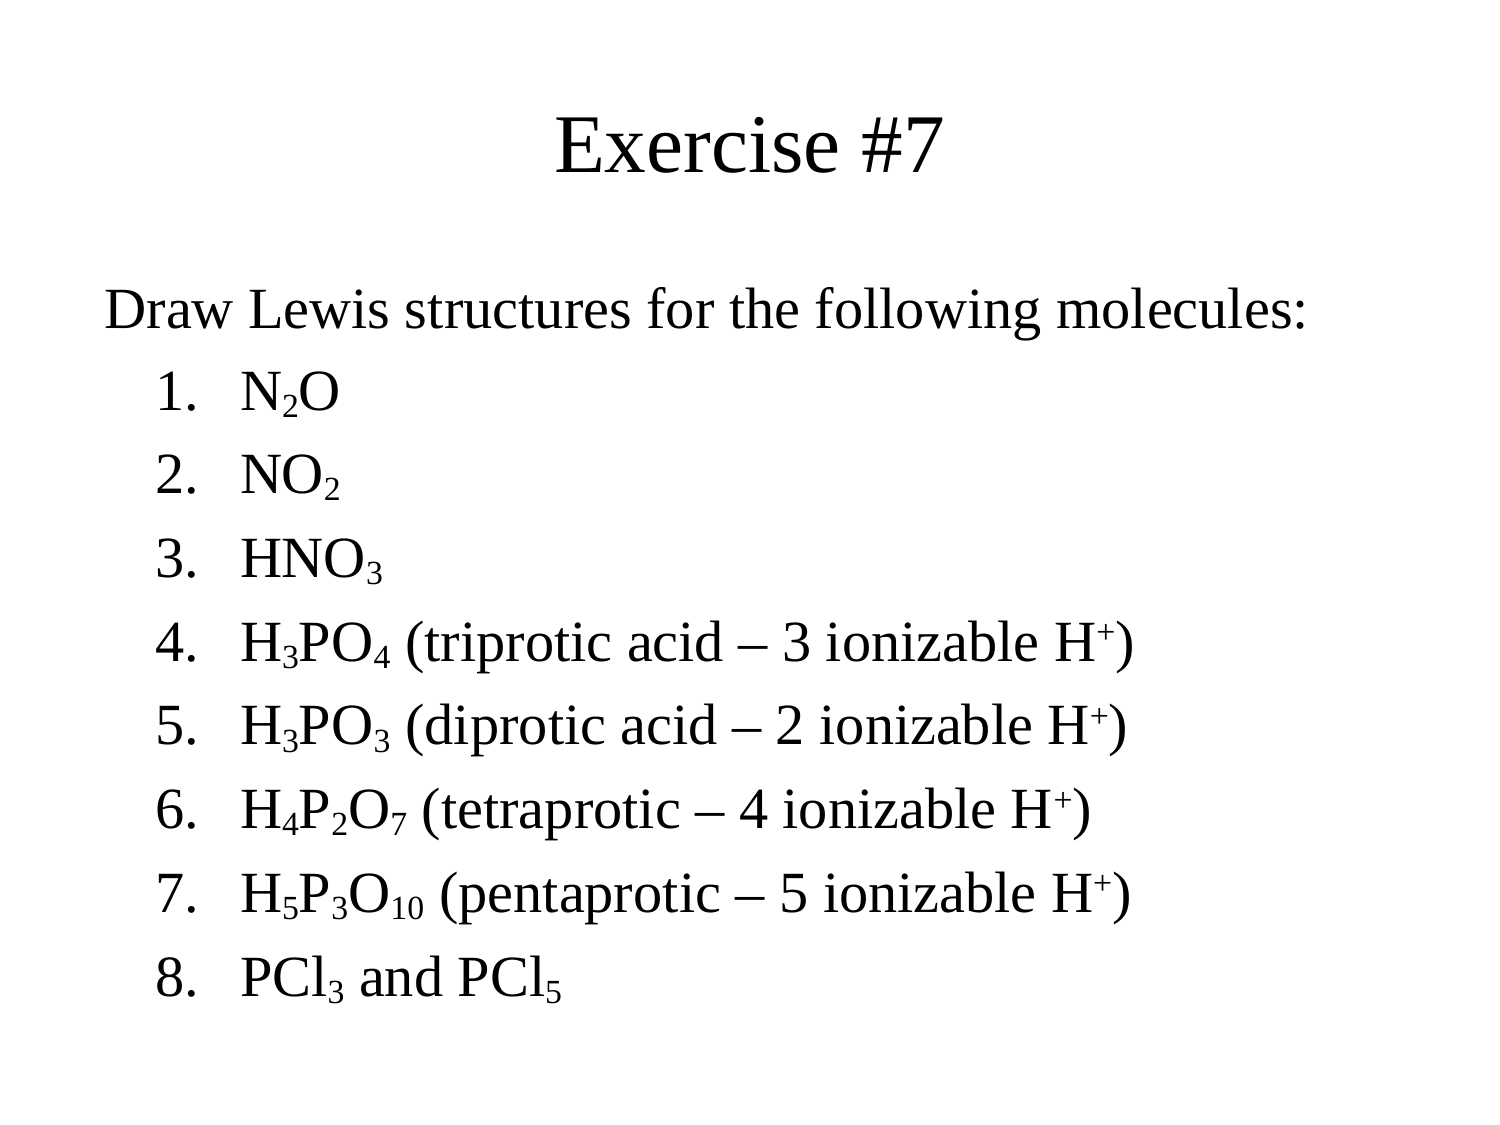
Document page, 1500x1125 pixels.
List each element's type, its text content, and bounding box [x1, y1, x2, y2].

list Draw Lewis structures for the following molecules: N2O NO2 HNO3 H3PO4 (triprotic acid – 3 ionizable H+) H3PO3 (diprotic acid – 2 ionizable H+) H4P2O7 (tetraprotic – 4 ionizable H+) H5P3O10 (pentaprotic – 5 ionizable H+) PCl3 and PCl5 [75, 262, 1425, 1038]
title Exercise #7 [75, 45, 1425, 233]
